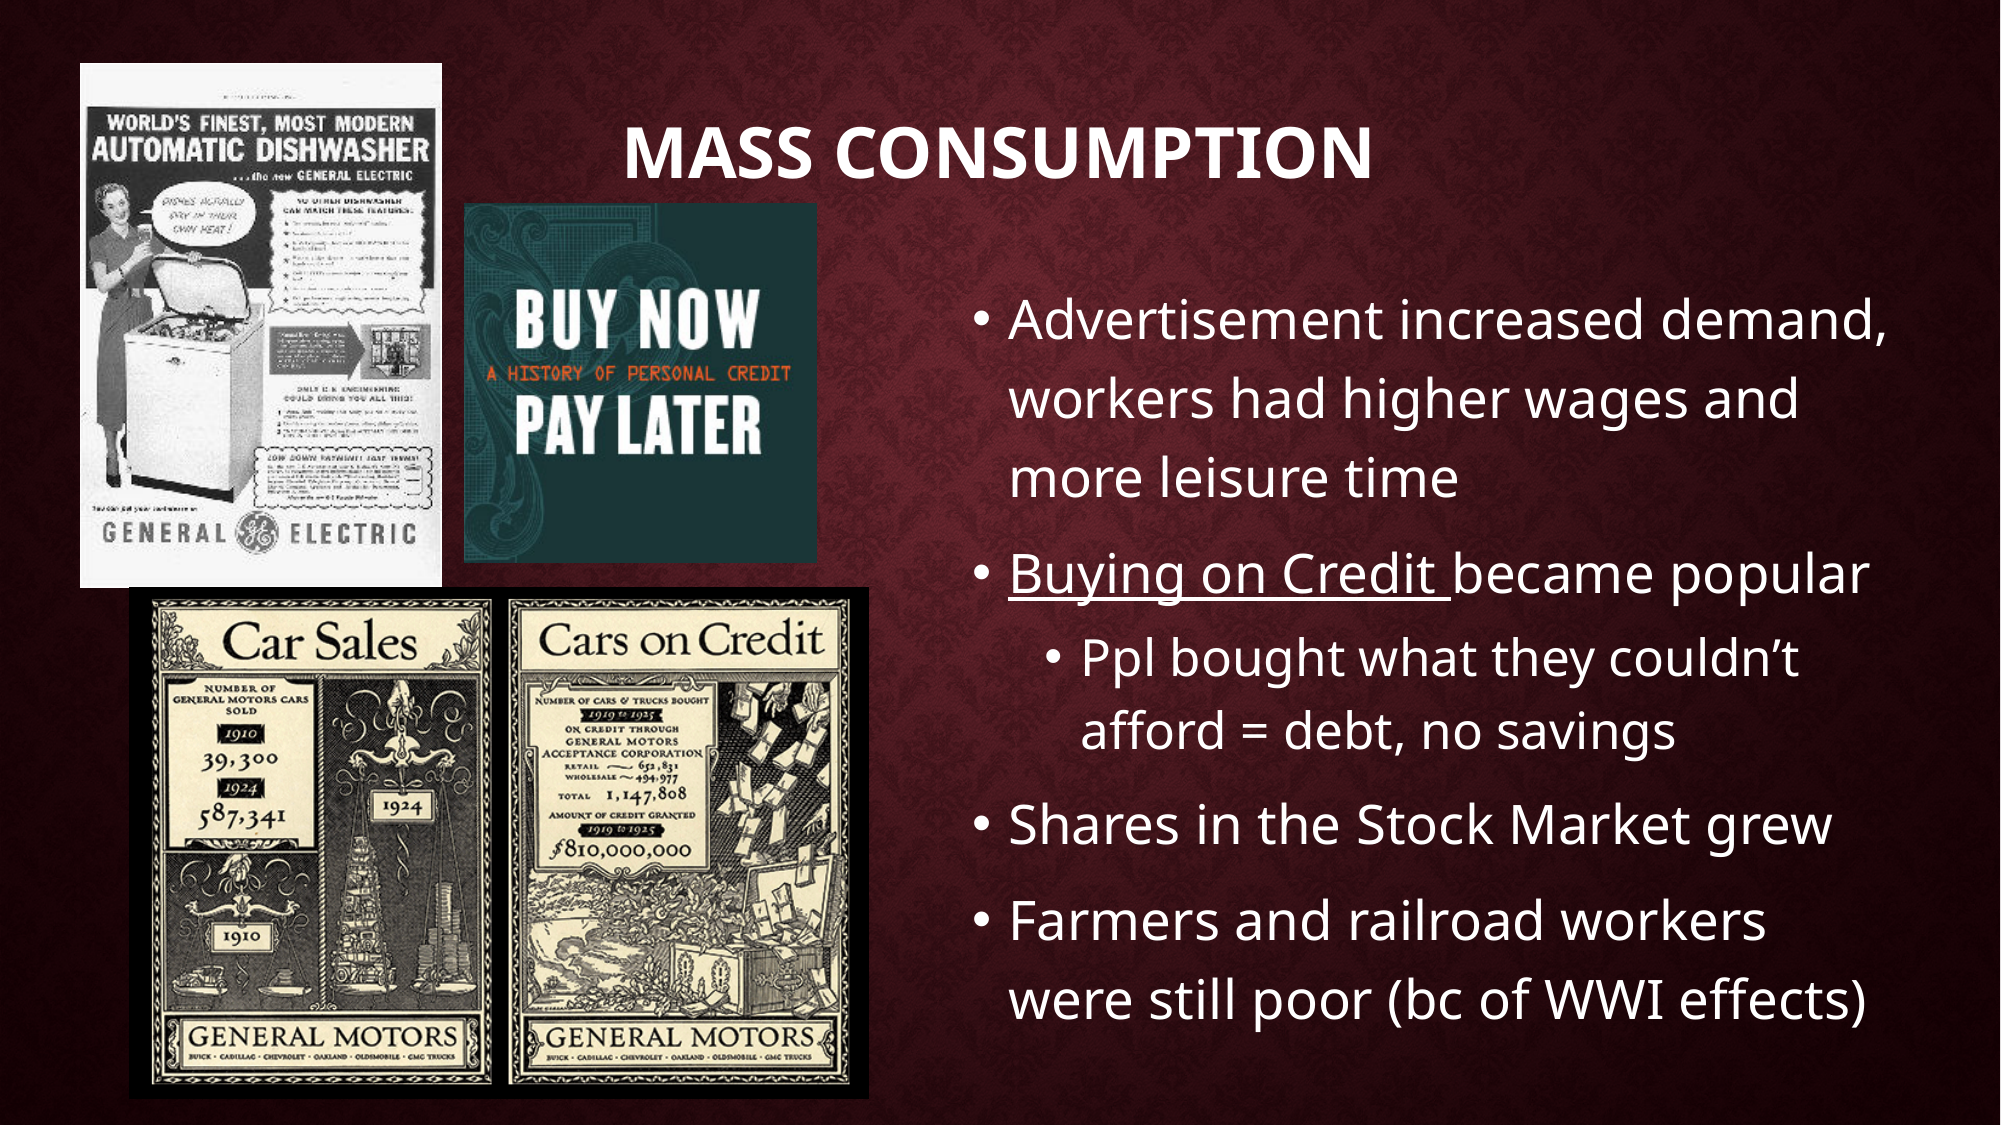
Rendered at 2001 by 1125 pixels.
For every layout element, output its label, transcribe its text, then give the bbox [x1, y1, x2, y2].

list Advertisement increased demand, workers had higher wages and more leisure time Buying on Credit became popular Ppl bought what they couldn’t afford = debt, no savings Shares in the Stock Market grew Farmers and railroad workers were still poor (bc of WWI effects) [957, 264, 1919, 1099]
title Mass Consumption [150, 47, 1849, 265]
picture [463, 203, 817, 564]
picture [79, 63, 869, 1100]
